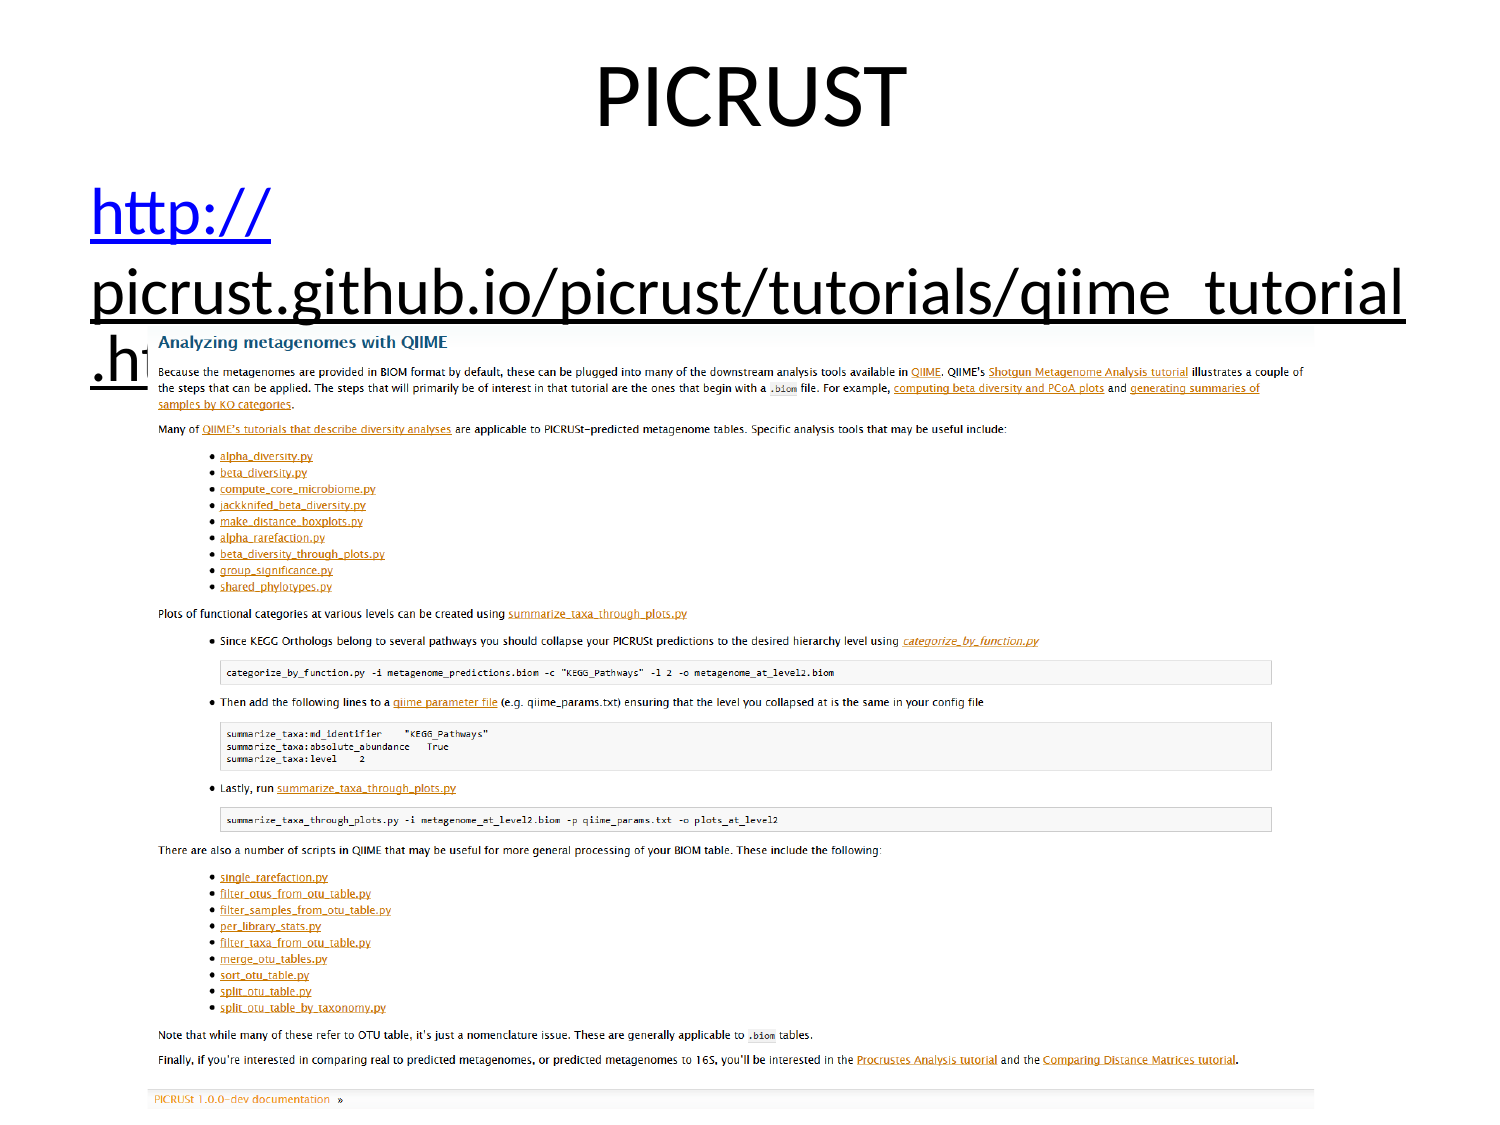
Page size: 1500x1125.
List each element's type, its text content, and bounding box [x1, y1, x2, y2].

list http://picrust.github.io/picrust/tutorials/qiime_tutorial.html#qiime-tutorial [75, 160, 1425, 904]
text_box PICRUST [76, 0, 1427, 183]
picture [147, 325, 1315, 1109]
